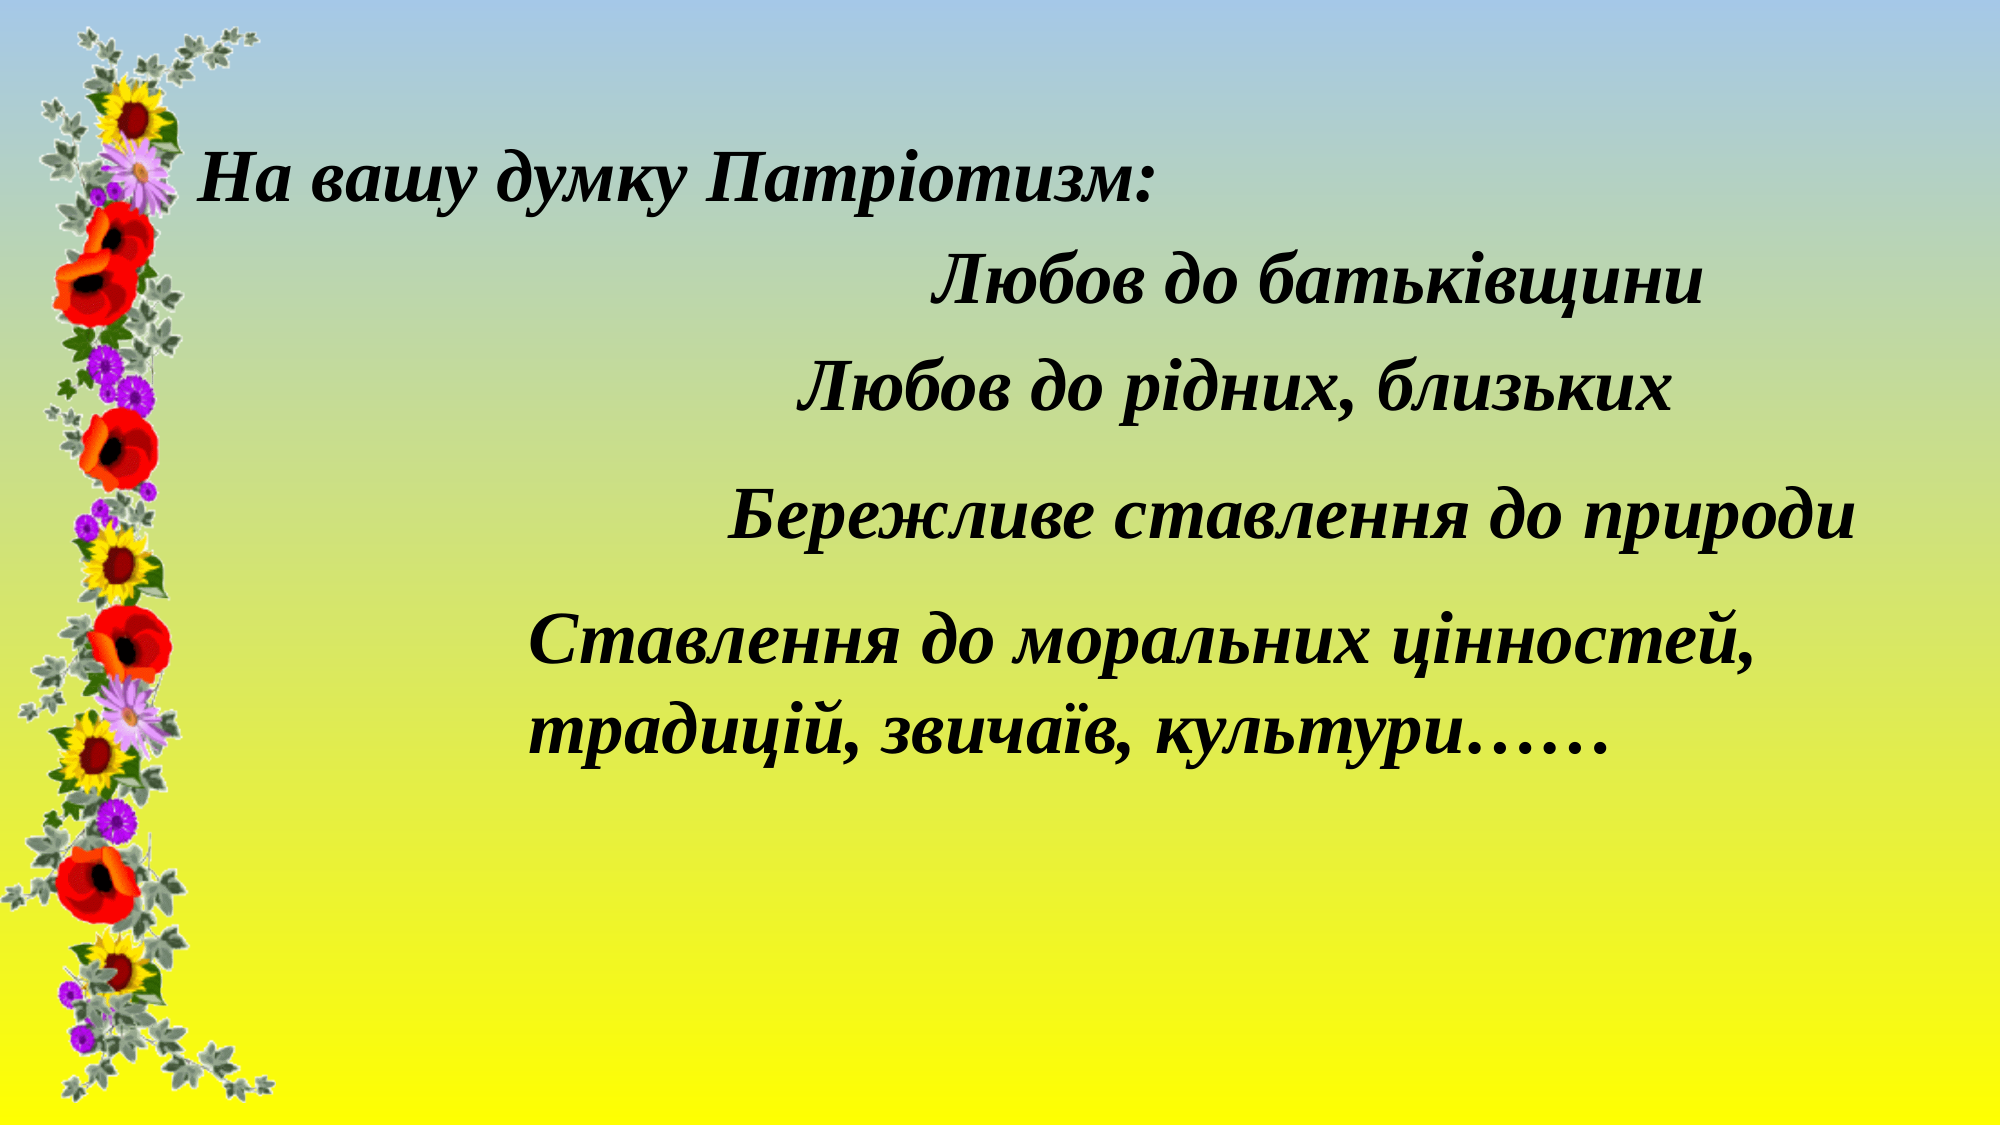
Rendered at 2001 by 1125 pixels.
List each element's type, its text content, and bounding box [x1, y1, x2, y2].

text_box Любов до рідних, близьких [784, 327, 1832, 433]
text_box Ставлення до моральних цінностей, традицій, звичаїв, культури…… [514, 581, 1927, 866]
text_box Любов до батьківщини [918, 221, 1804, 327]
text_box Бережливе ставлення до природи [714, 455, 1966, 561]
picture [1, 28, 275, 1102]
text_box На вашу думку Патріотизм: [182, 119, 1194, 225]
